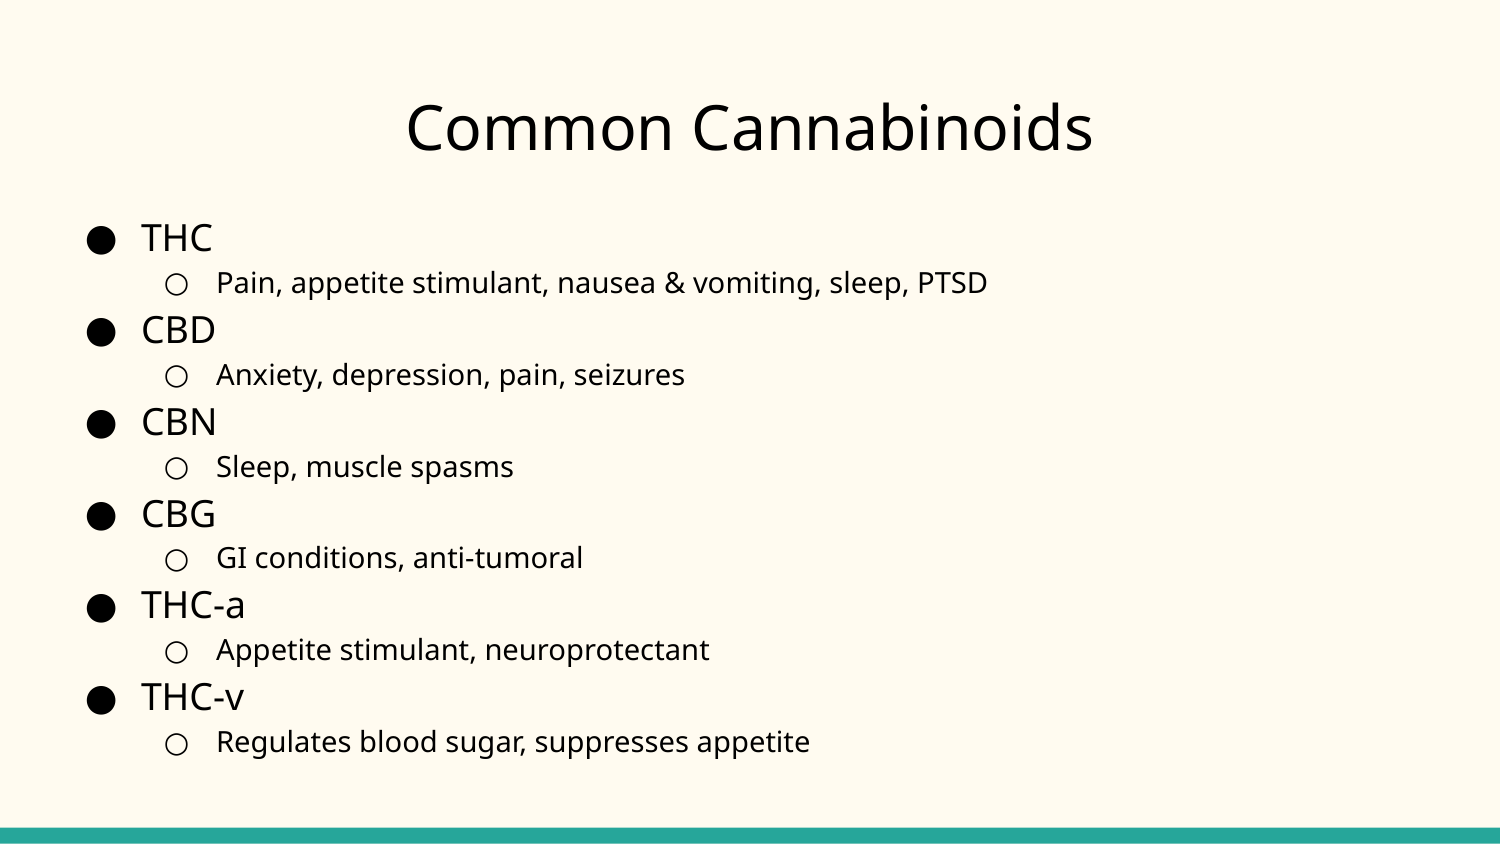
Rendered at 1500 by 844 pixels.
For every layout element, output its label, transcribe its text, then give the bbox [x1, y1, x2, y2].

list THC Pain, appetite stimulant, nausea & vomiting, sleep, PTSD CBD Anxiety, depression, pain, seizures CBN Sleep, muscle spasms CBG GI conditions, anti-tumoral THC-a Appetite stimulant, neuroprotectant THC-v Regulates blood sugar, suppresses appetite [51, 192, 1449, 750]
title Common Cannabinoids [51, 72, 1449, 174]
